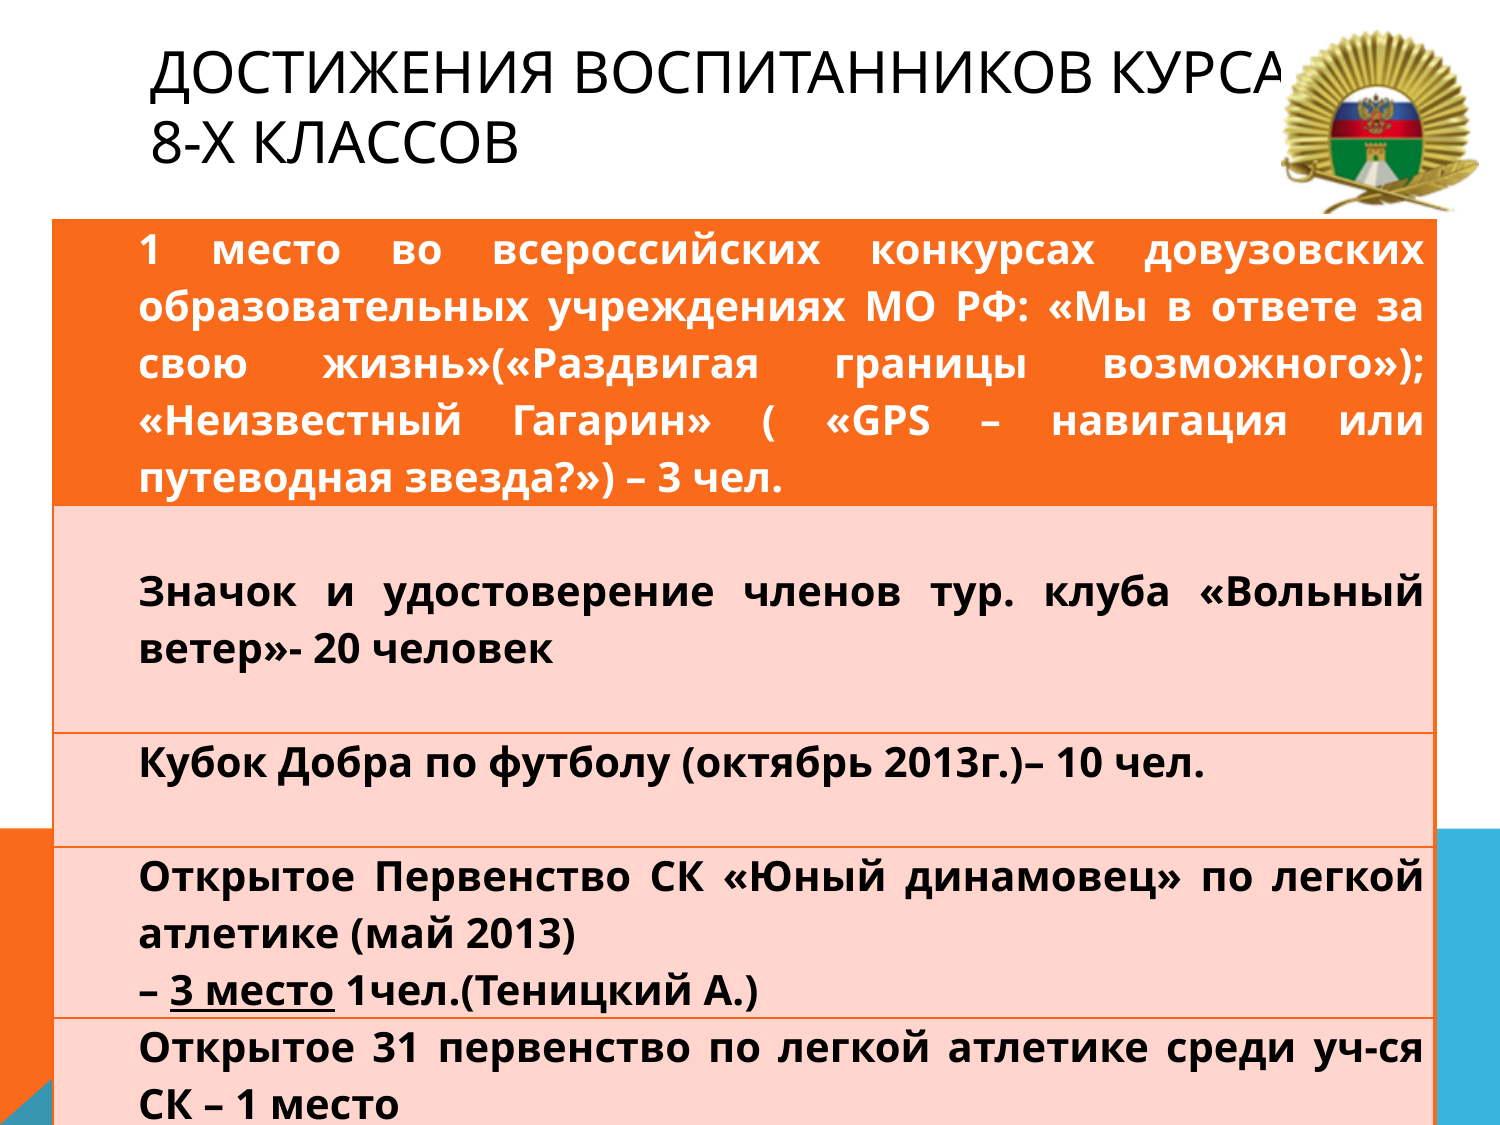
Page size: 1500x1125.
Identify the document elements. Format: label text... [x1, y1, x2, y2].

table_cell Кубок Добра по футболу (октябрь 2013г.)– 10 чел. [54, 734, 1433, 846]
table_cell Открытое 31 первенство по легкой атлетике среди уч-ся СК – 1 место [54, 1019, 1433, 1125]
title Достижения воспитанников курса 8-х классов [135, 60, 1276, 150]
table_cell Открытое Первенство СК «Юный динамовец» по легкой атлетике (май 2013) – 3 место 1чел.(Теницкий А.) [54, 848, 1433, 1017]
table_header 1 место во всероссийских конкурсах довузовских образовательных учреждениях МО РФ: «Мы в ответе за свою жизнь»(«Раздвигая границы возможного»); «Неизвестный Гагарин» ( «GPS – навигация или путеводная звезда?») – 3 чел. [54, 221, 1433, 504]
table_cell Значок и удостоверение членов тур. клуба «Вольный ветер»- 20 человек [54, 506, 1433, 732]
picture [1281, 30, 1479, 215]
